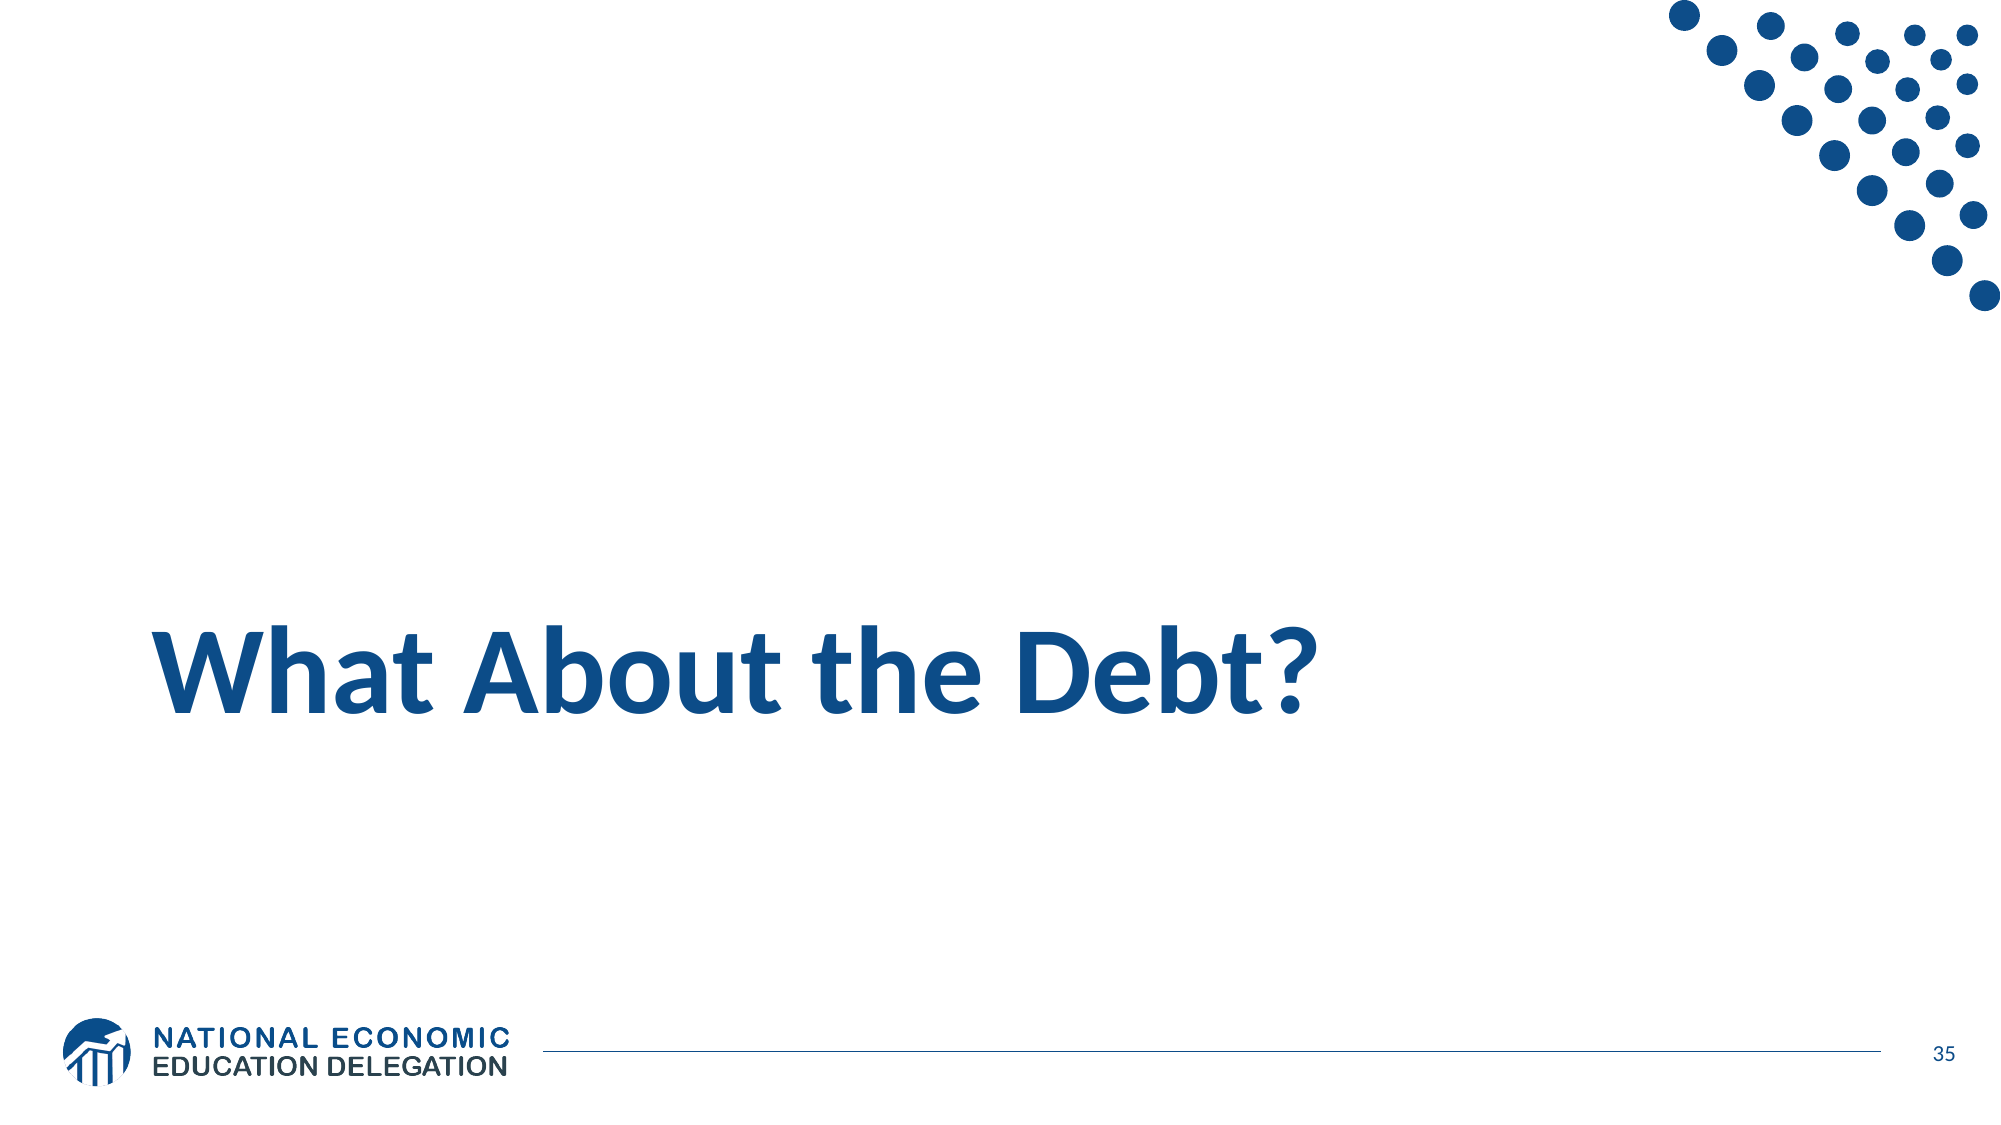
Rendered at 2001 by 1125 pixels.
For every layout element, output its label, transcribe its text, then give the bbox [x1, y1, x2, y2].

title What About the Debt? [136, 280, 1862, 749]
picture [55, 1013, 520, 1091]
slide_number 35 [1521, 1022, 1972, 1082]
